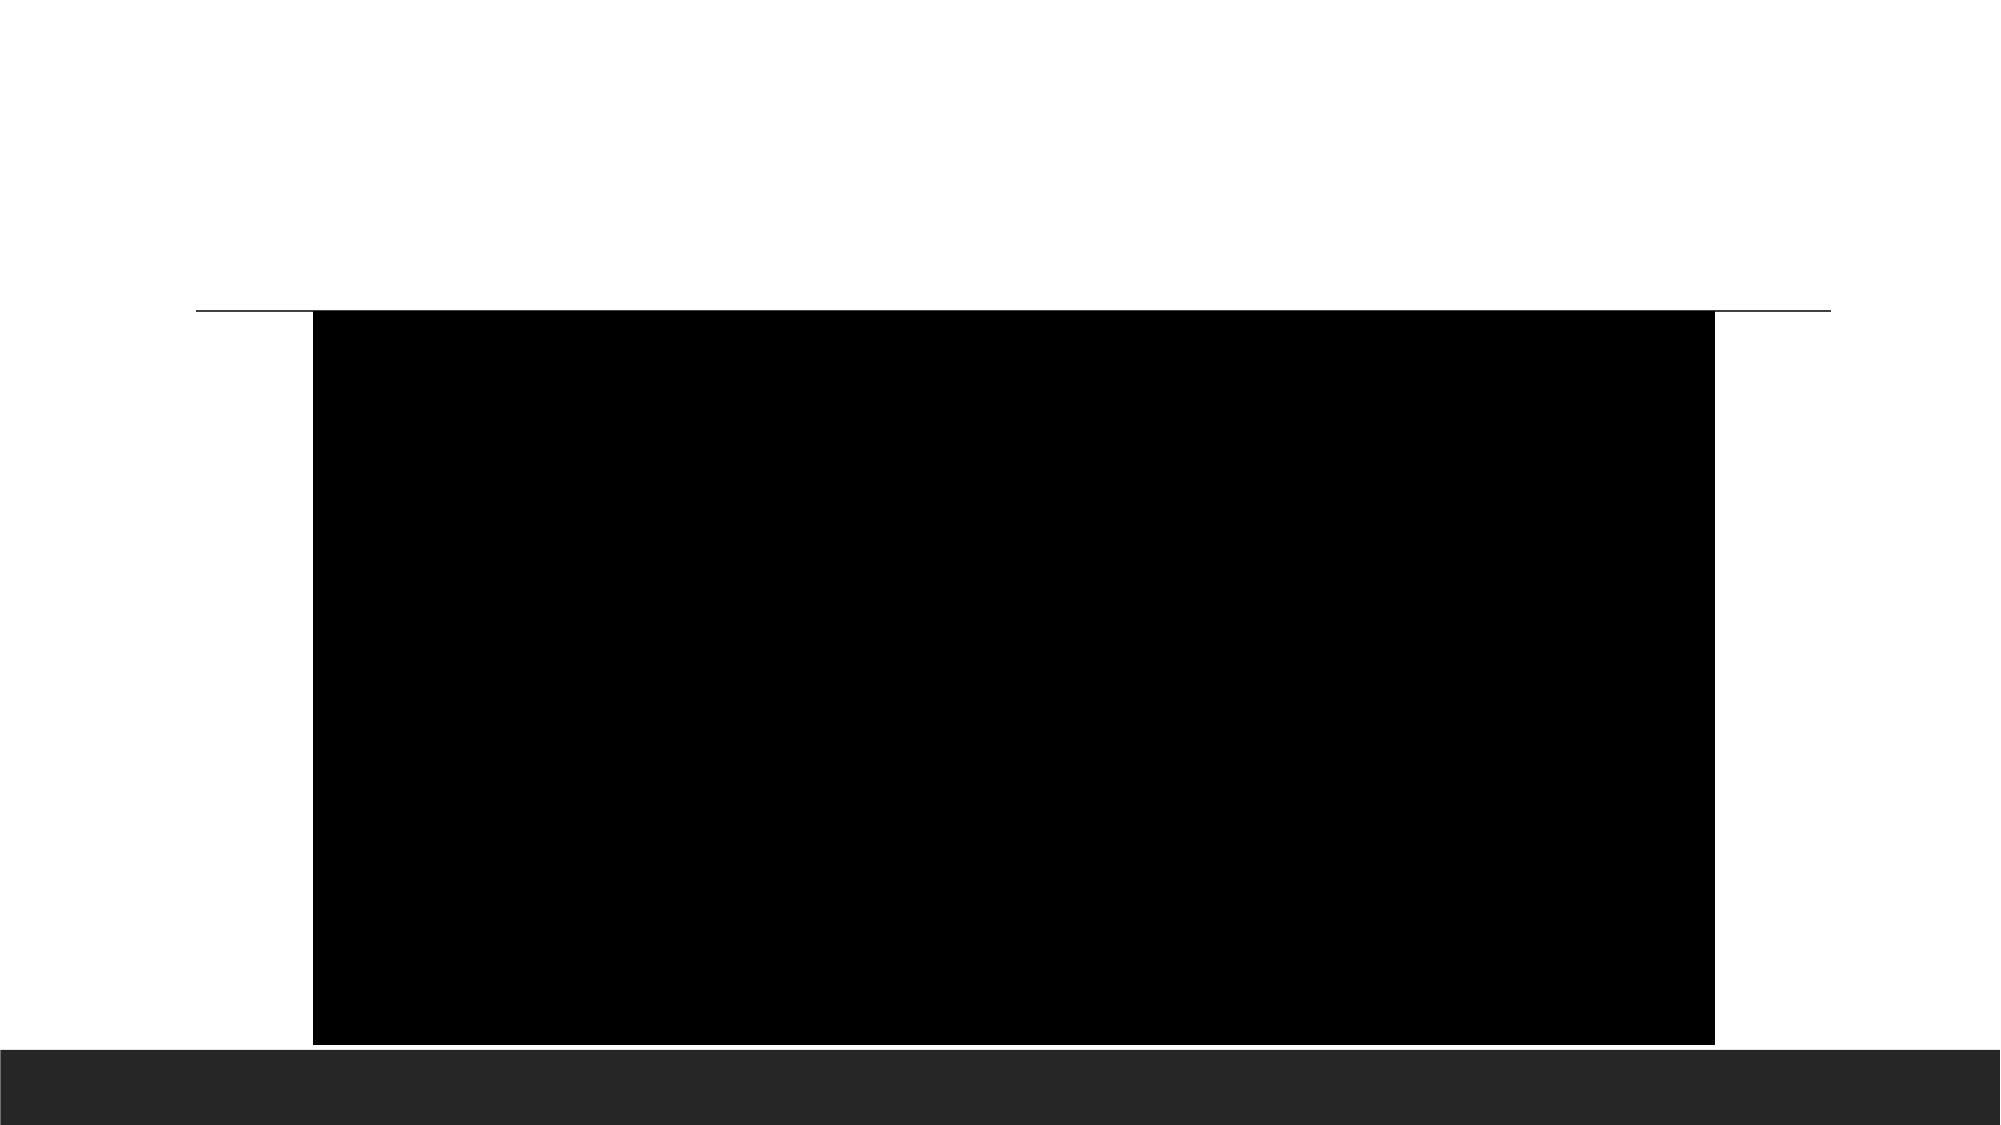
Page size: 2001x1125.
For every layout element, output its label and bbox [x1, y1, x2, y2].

list [312, 310, 1716, 1047]
